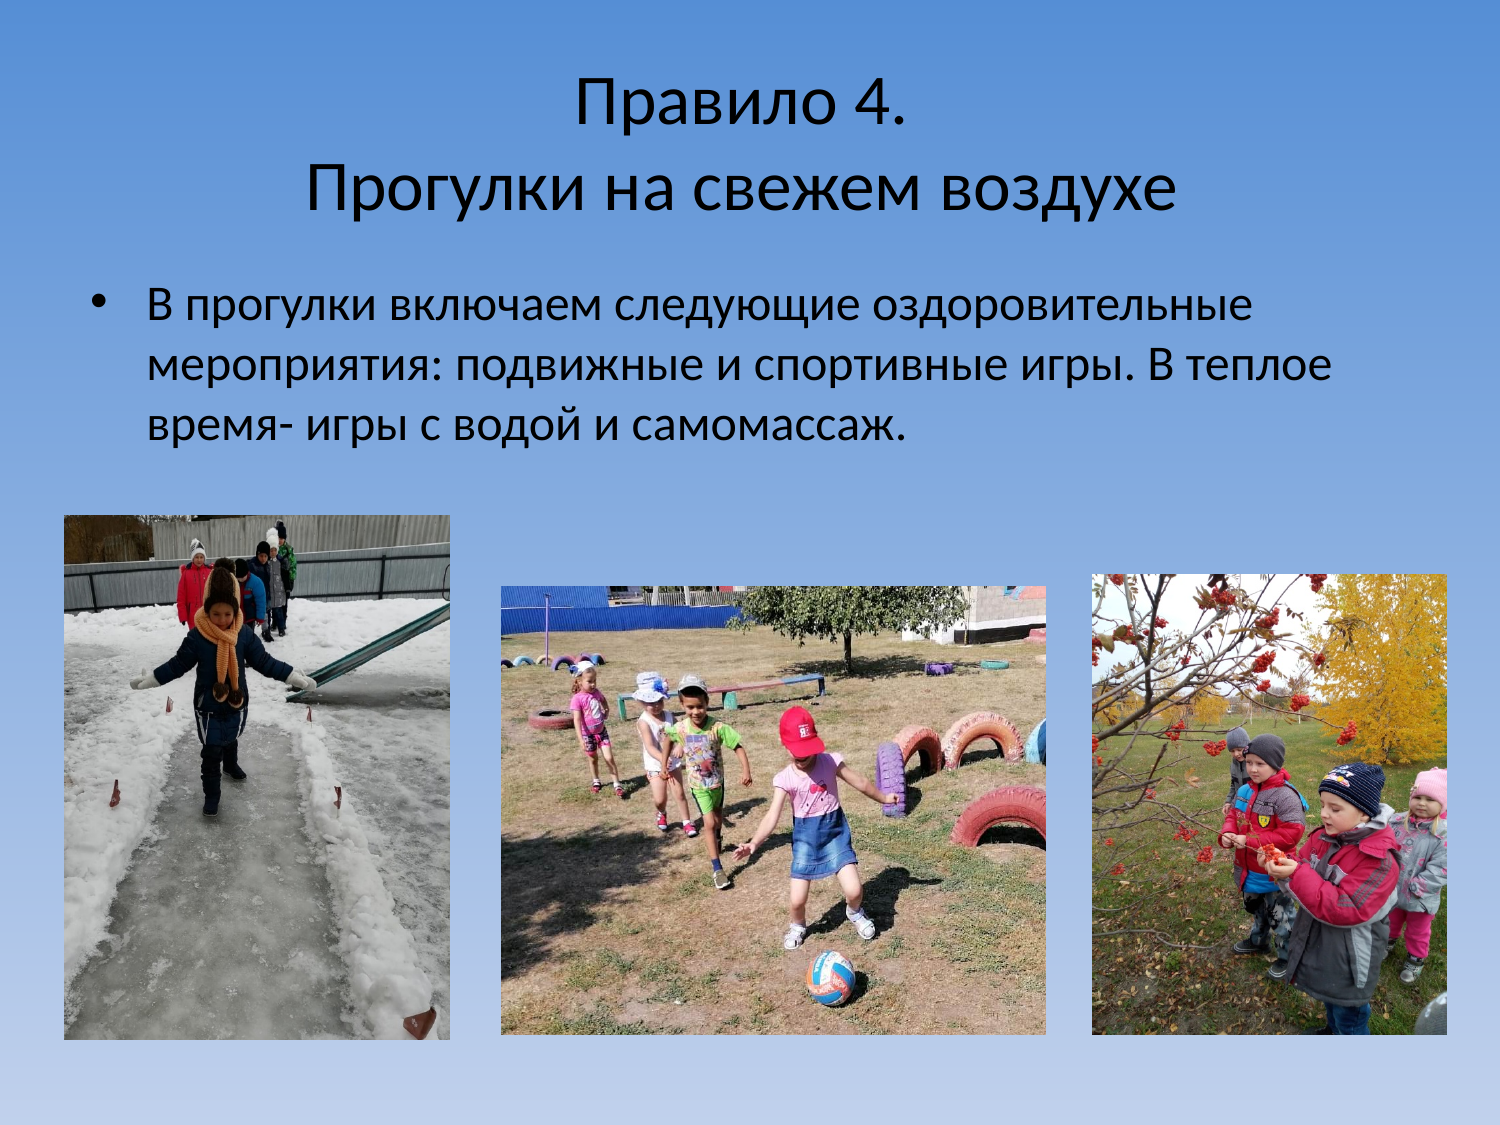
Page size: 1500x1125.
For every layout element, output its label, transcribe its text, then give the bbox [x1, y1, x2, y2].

picture [64, 515, 450, 1040]
picture [501, 585, 1046, 1036]
list В прогулки включаем следующие оздоровительные мероприятия: подвижные и спортивные игры. В теплое время- игры с водой и самомассаж. [75, 262, 1425, 1005]
picture [1092, 574, 1448, 1036]
title Правило 4. Прогулки на свежем воздухе [75, 45, 1425, 233]
